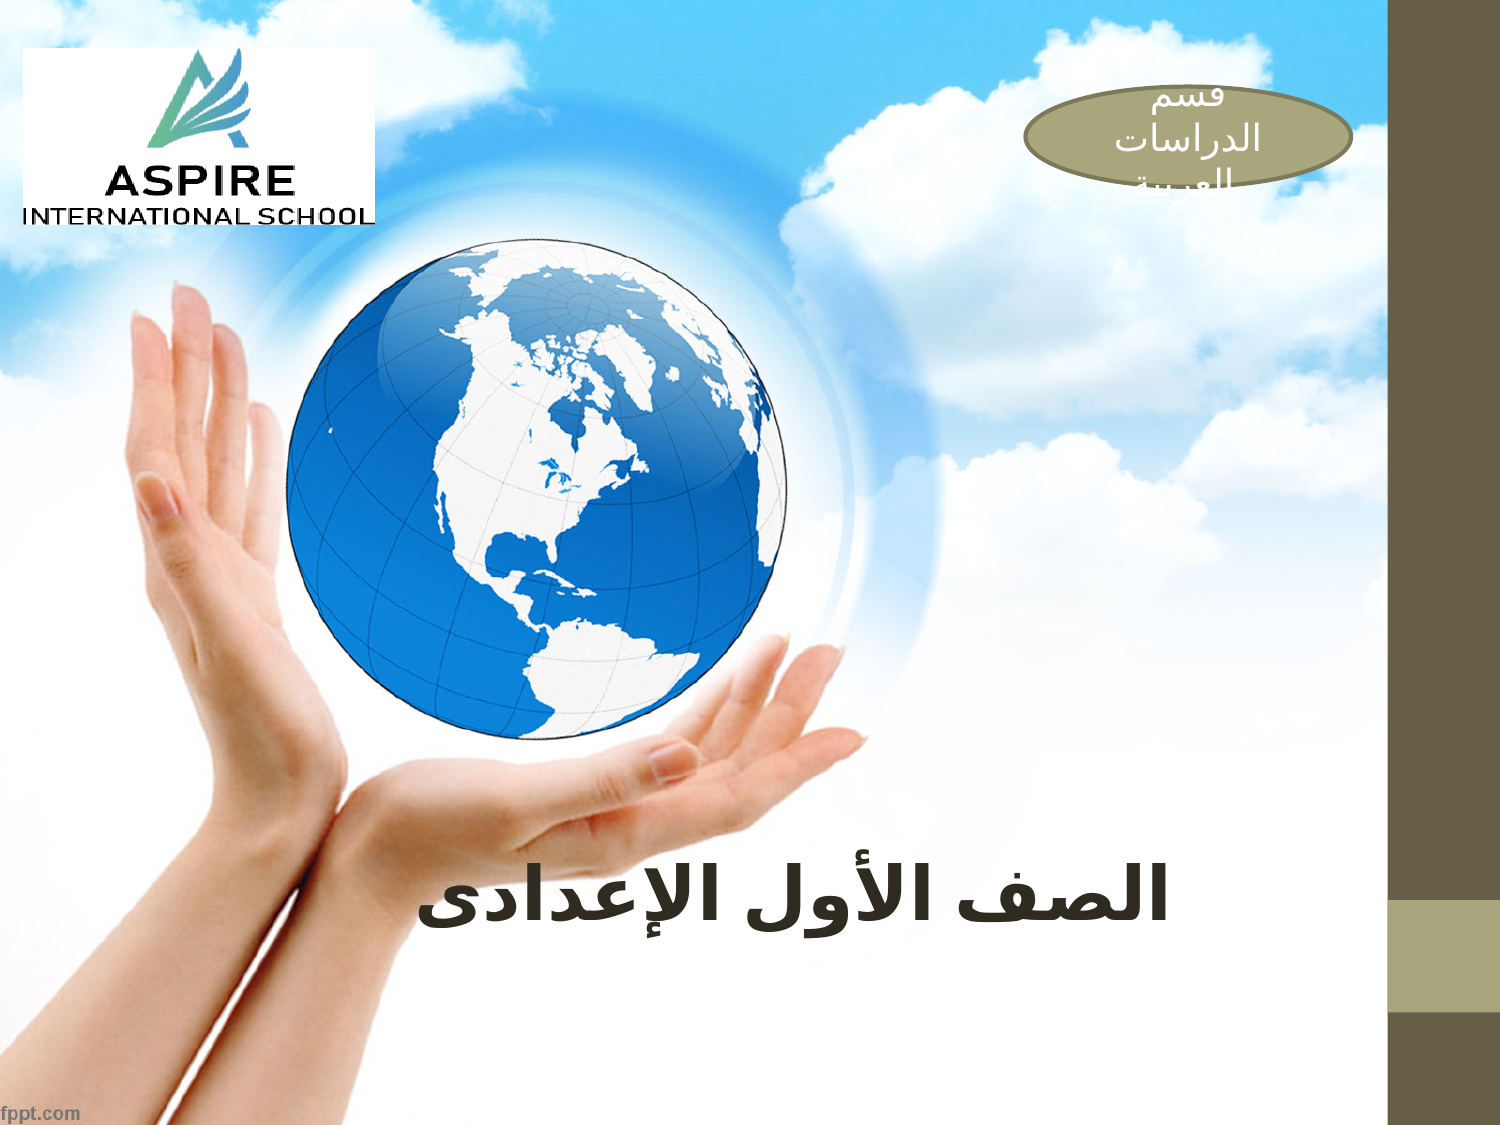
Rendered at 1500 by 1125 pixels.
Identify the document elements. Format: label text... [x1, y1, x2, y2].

text_box قسم الدراسات العربية [1023, 84, 1354, 189]
picture [0, 0, 1387, 1125]
subtitle الصف الأول الإعدادى [399, 838, 1450, 1014]
